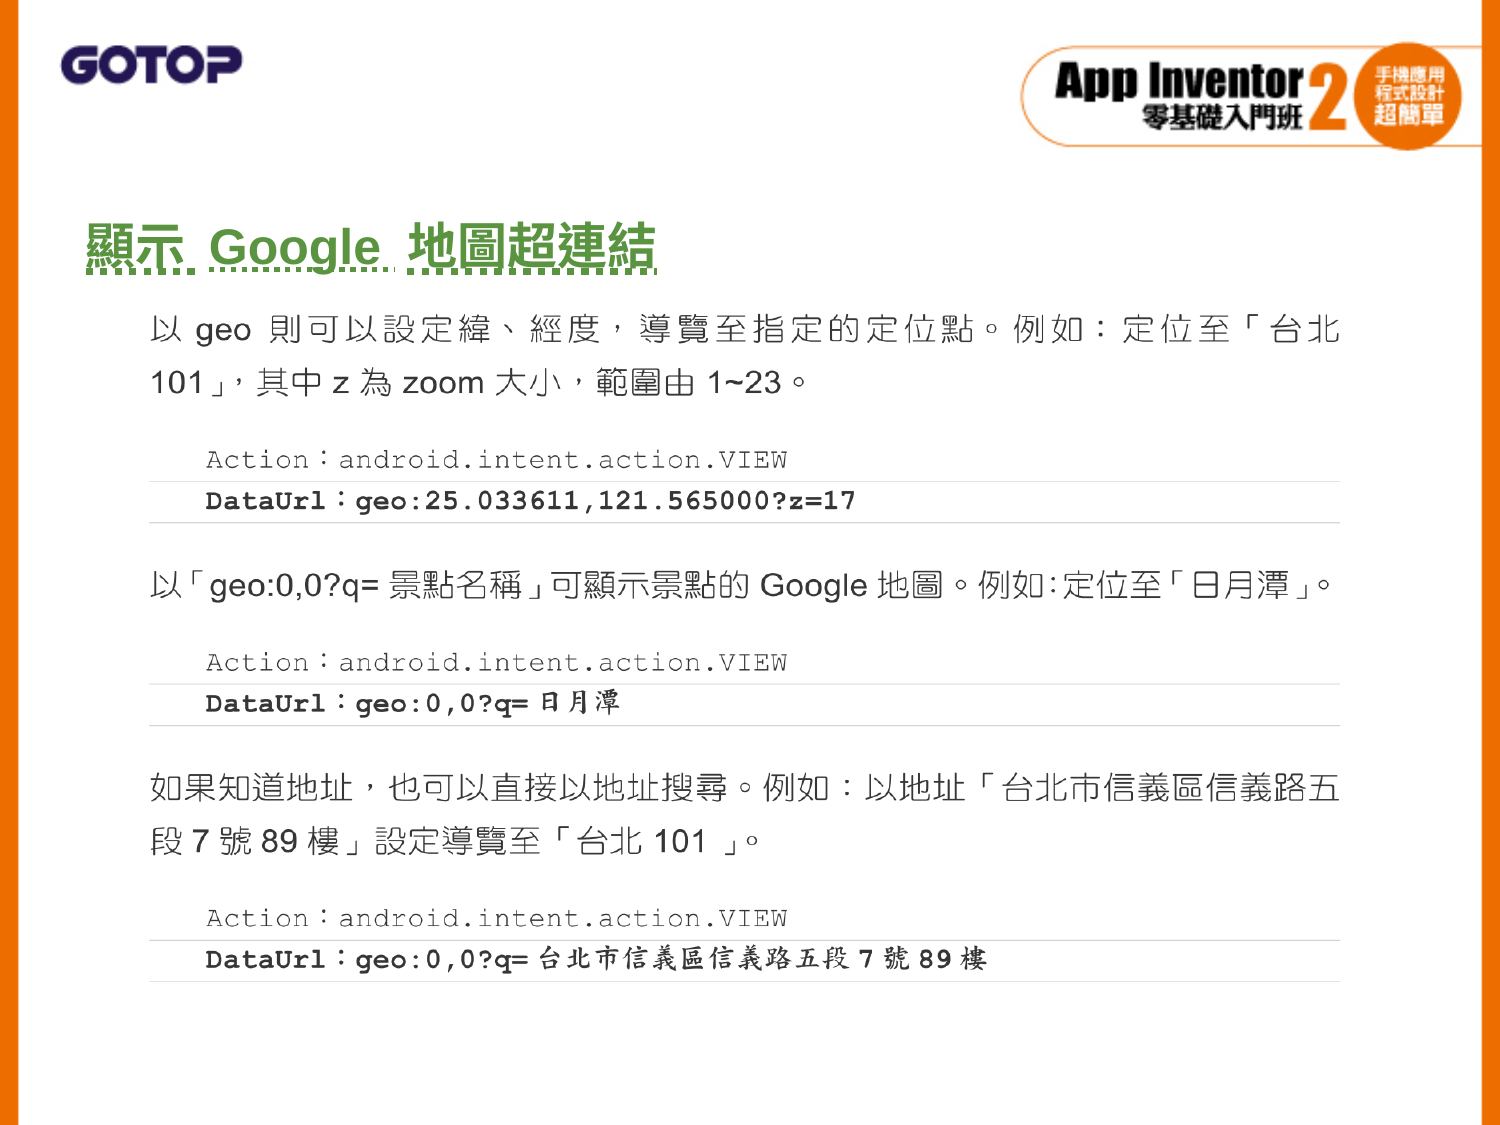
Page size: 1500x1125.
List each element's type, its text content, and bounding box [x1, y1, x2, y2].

list 顯示 Google 地圖超連結 [70, 206, 1430, 1063]
picture [0, 0, 1500, 1125]
